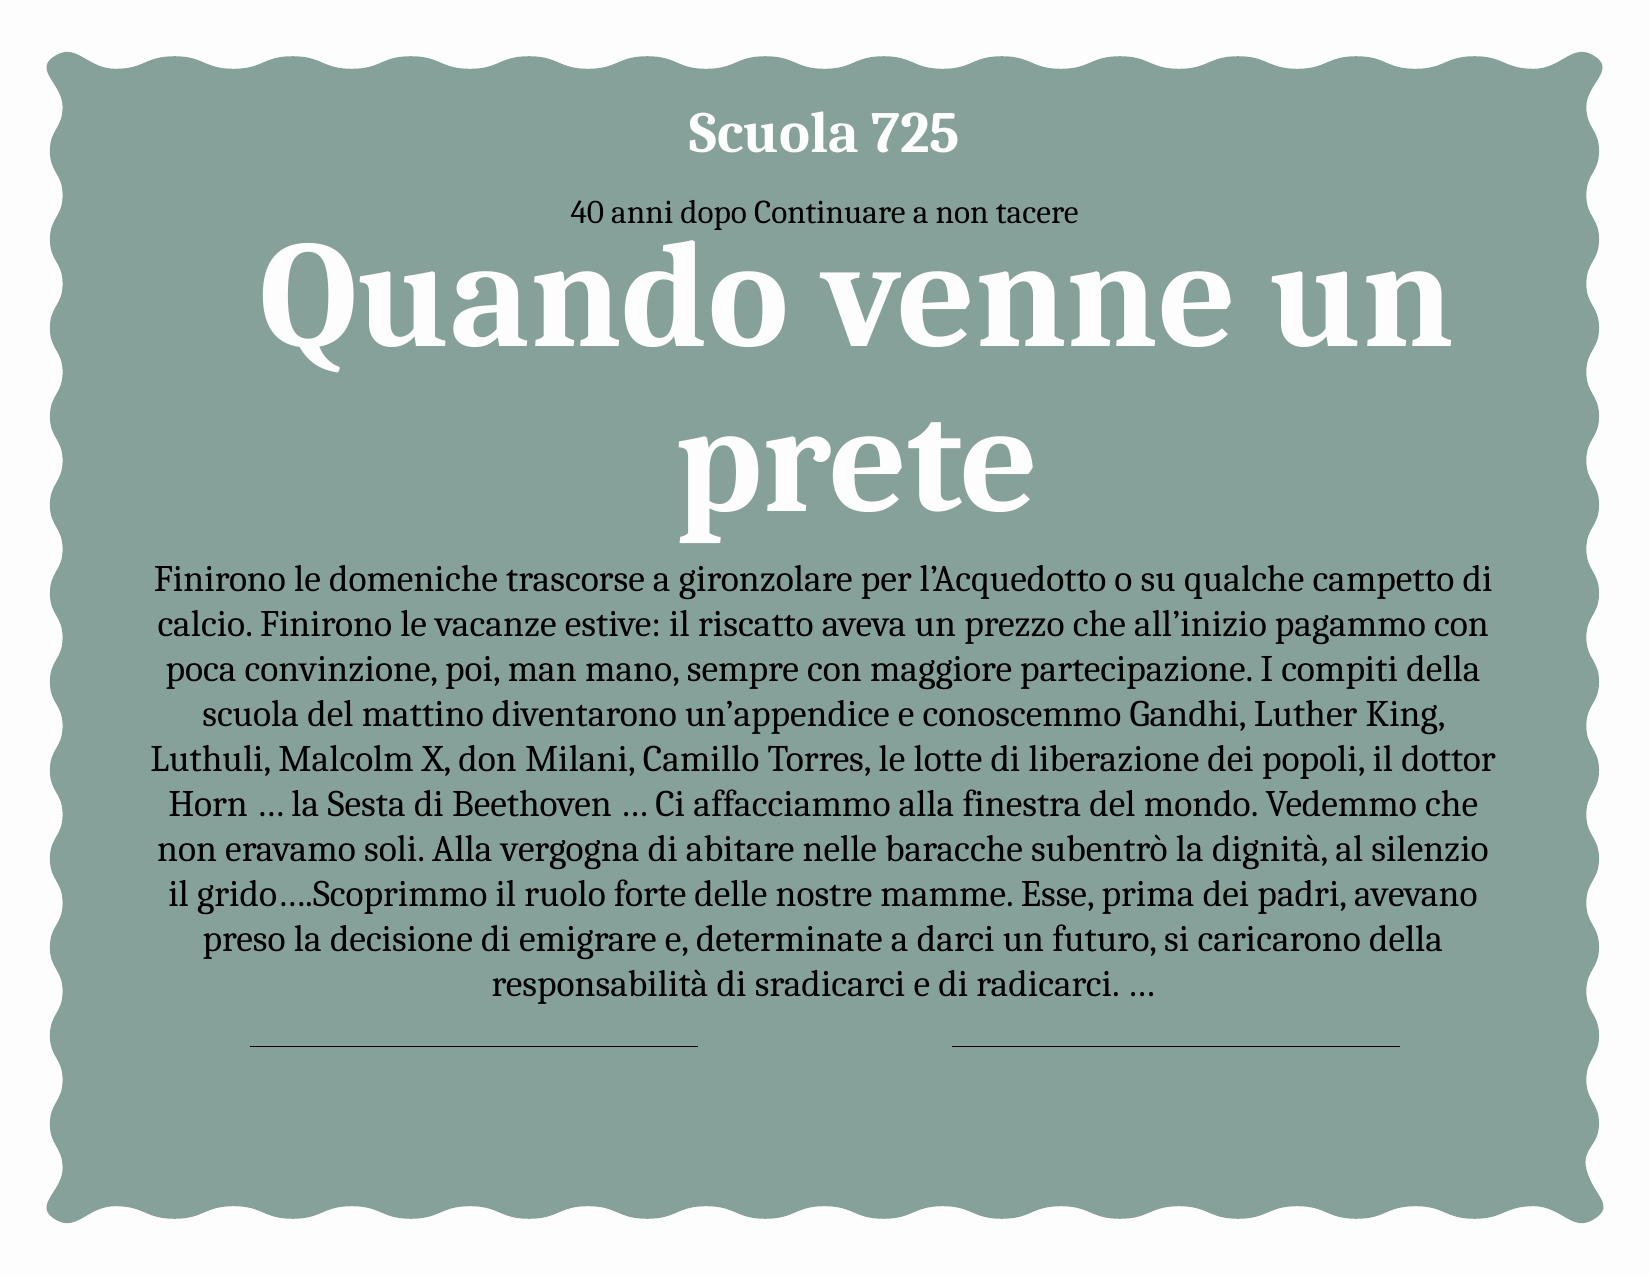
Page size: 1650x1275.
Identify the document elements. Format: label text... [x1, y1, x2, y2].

title Quando venne un prete [132, 258, 1582, 502]
subtitle 40 anni dopo Continuare a non tacere [206, 177, 1444, 249]
list Scuola 725 [206, 94, 1444, 177]
list Finirono le domeniche trascorse a gironzolare per l’Acquedotto o su qualche campetto di calcio. Finirono le vacanze estive: il riscatto aveva un prezzo che all’inizio pagammo con poca convinzione, poi, man mano, sempre con maggiore partecipazione. I compiti della scuola del mattino diventarono un’appendice e conoscemmo Gandhi, Luther King, Luthuli, Malcolm X, don Milani, Camillo Torres, le lotte di liberazione dei popoli, il dottor Horn … la Sesta di Beethoven … Ci affacciammo alla finestra del mondo. Vedemmo che non eravamo soli. Alla vergogna di abitare nelle baracche subentrò la dignità, al silenzio il grido….Scoprimmo il ruolo forte delle nostre mamme. Esse, prima dei padri, avevano preso la decisione di emigrare e, determinate a darci un futuro, si caricarono della responsabilità di sradicarci e di radicarci. … [132, 546, 1516, 1041]
